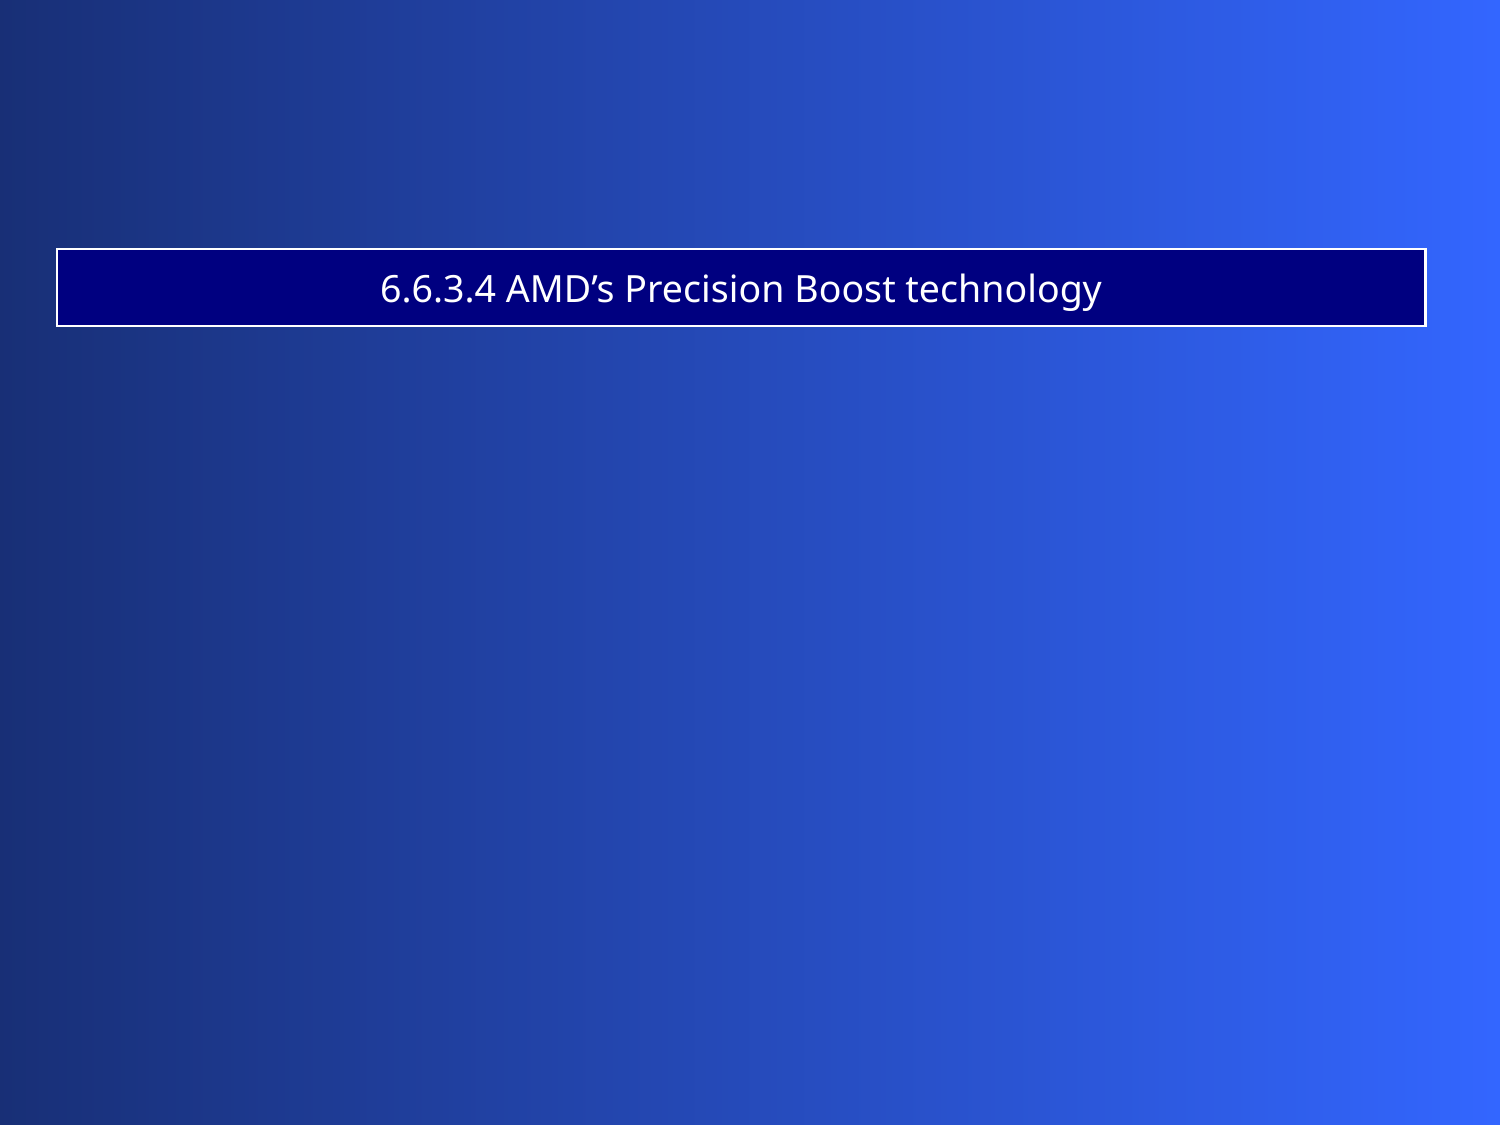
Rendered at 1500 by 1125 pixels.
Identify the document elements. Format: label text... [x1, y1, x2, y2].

title 6.6.3.2 AMD’s 2. gen. Turbo Core technology (5) [1301, 326, 1305, 1125]
title 6.6.3.2 AMD’s 2. gen. Turbo Core technology (5) [1189, 0, 1194, 248]
text_box 6.6.3.4 AMD’s Precision Boost technology [57, 248, 1426, 326]
title 6.6.3.2 AMD’s 2. gen. Turbo Core technology (5) [1189, 326, 1194, 1125]
title 6.6.3.2 AMD’s 2. gen. Turbo Core technology (5) [1301, 0, 1305, 248]
